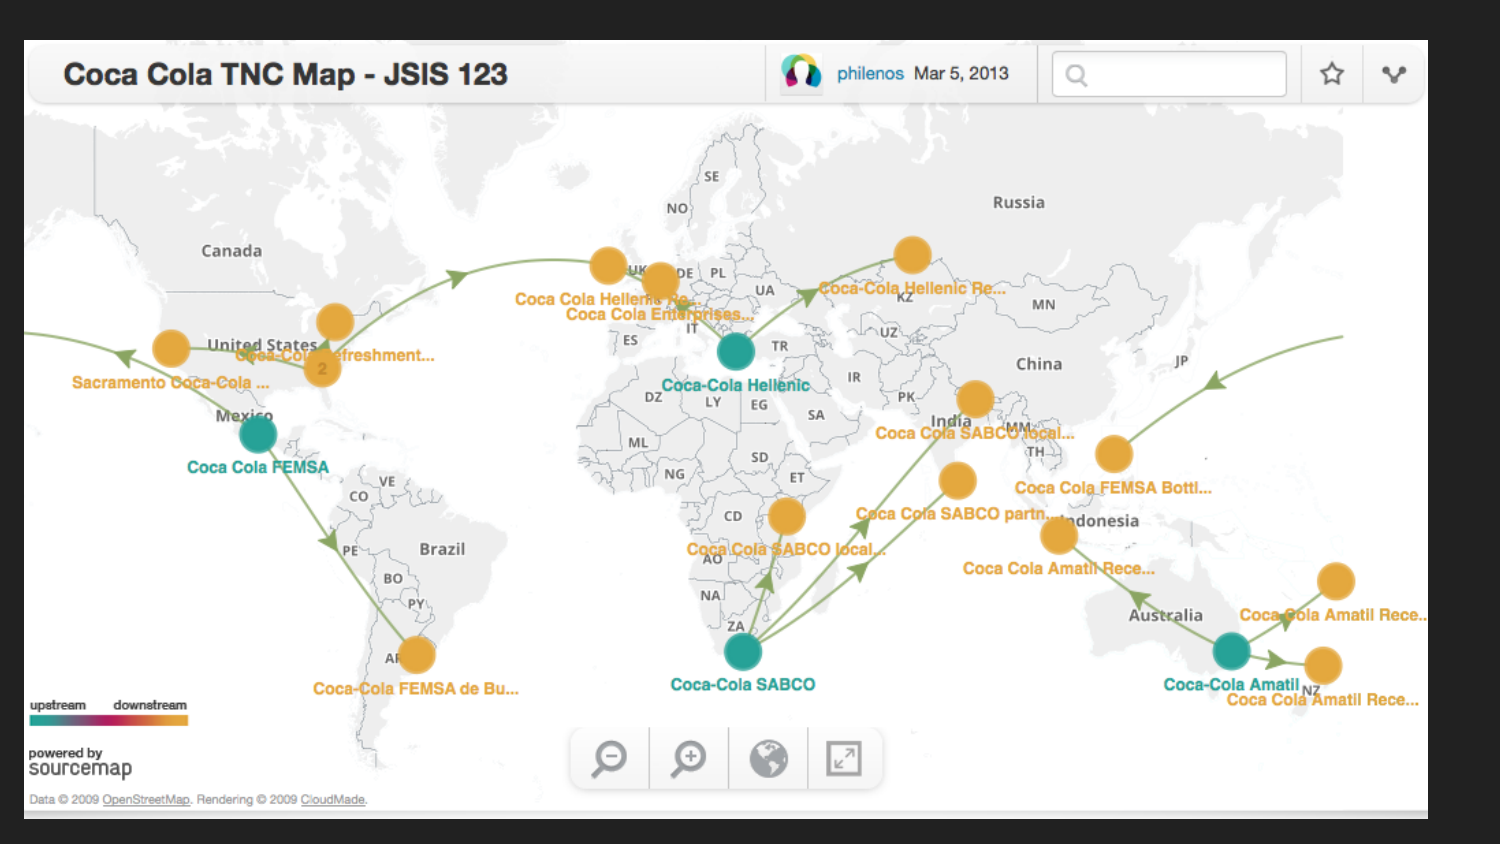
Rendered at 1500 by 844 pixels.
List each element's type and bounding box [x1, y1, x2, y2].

picture [24, 40, 1428, 819]
